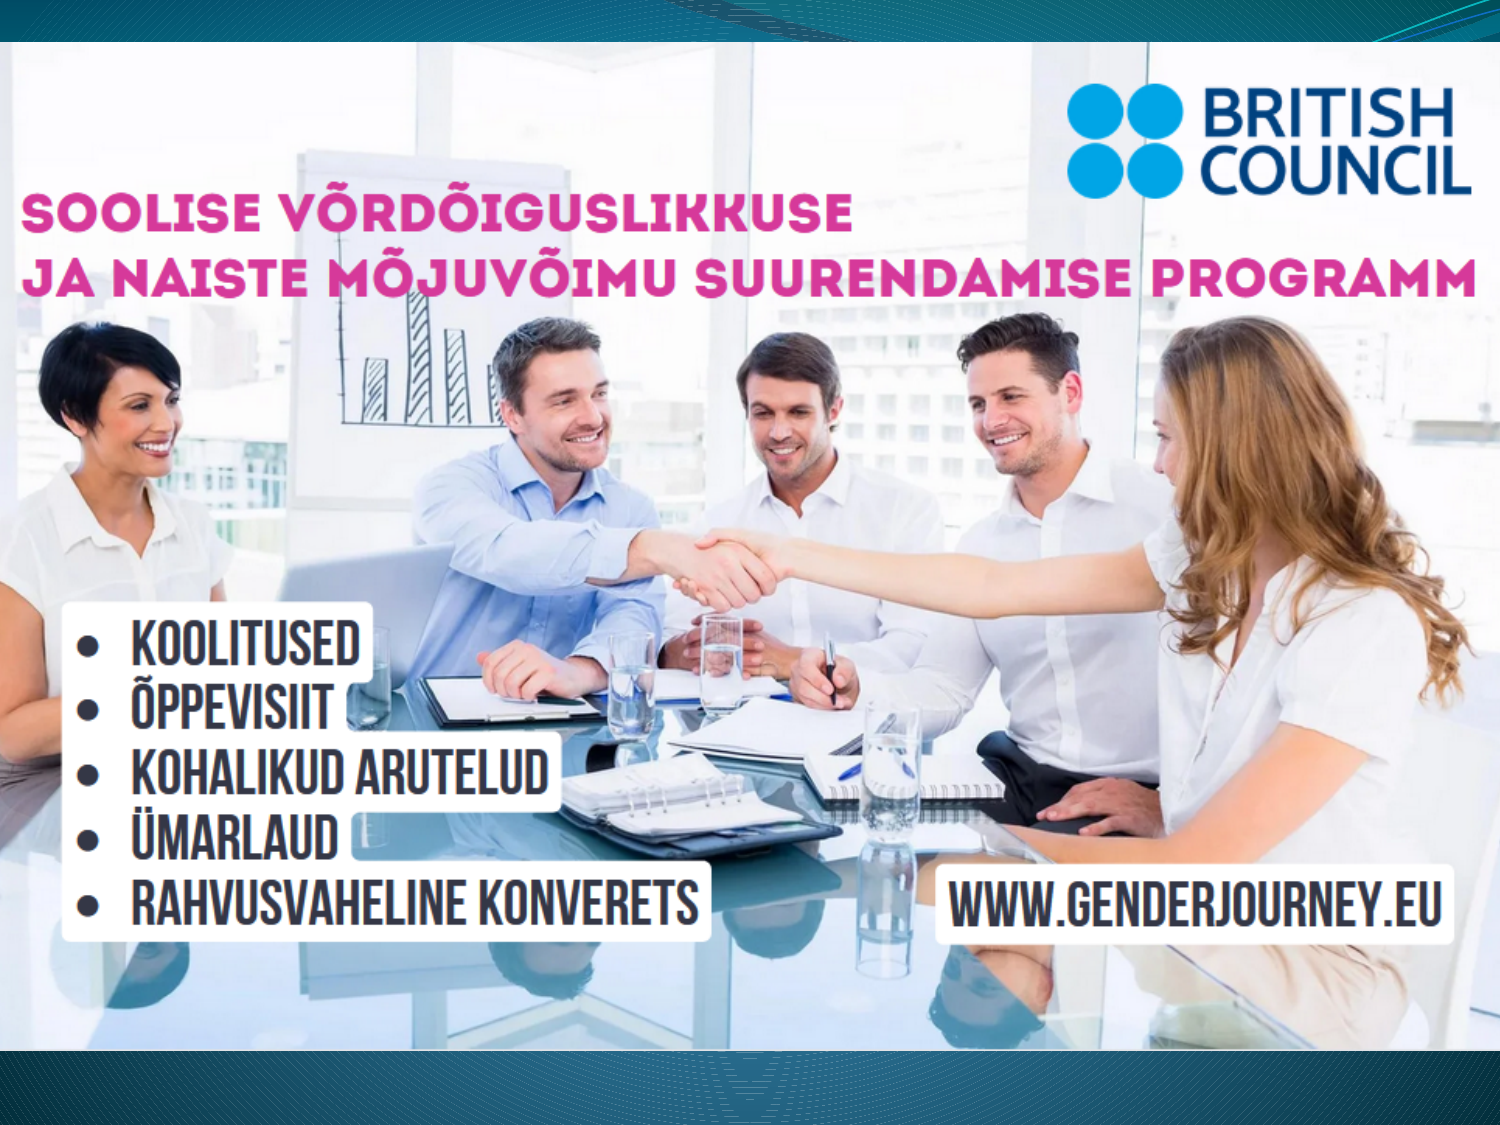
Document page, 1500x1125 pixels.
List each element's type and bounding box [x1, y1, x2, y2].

picture [0, 42, 1500, 1051]
